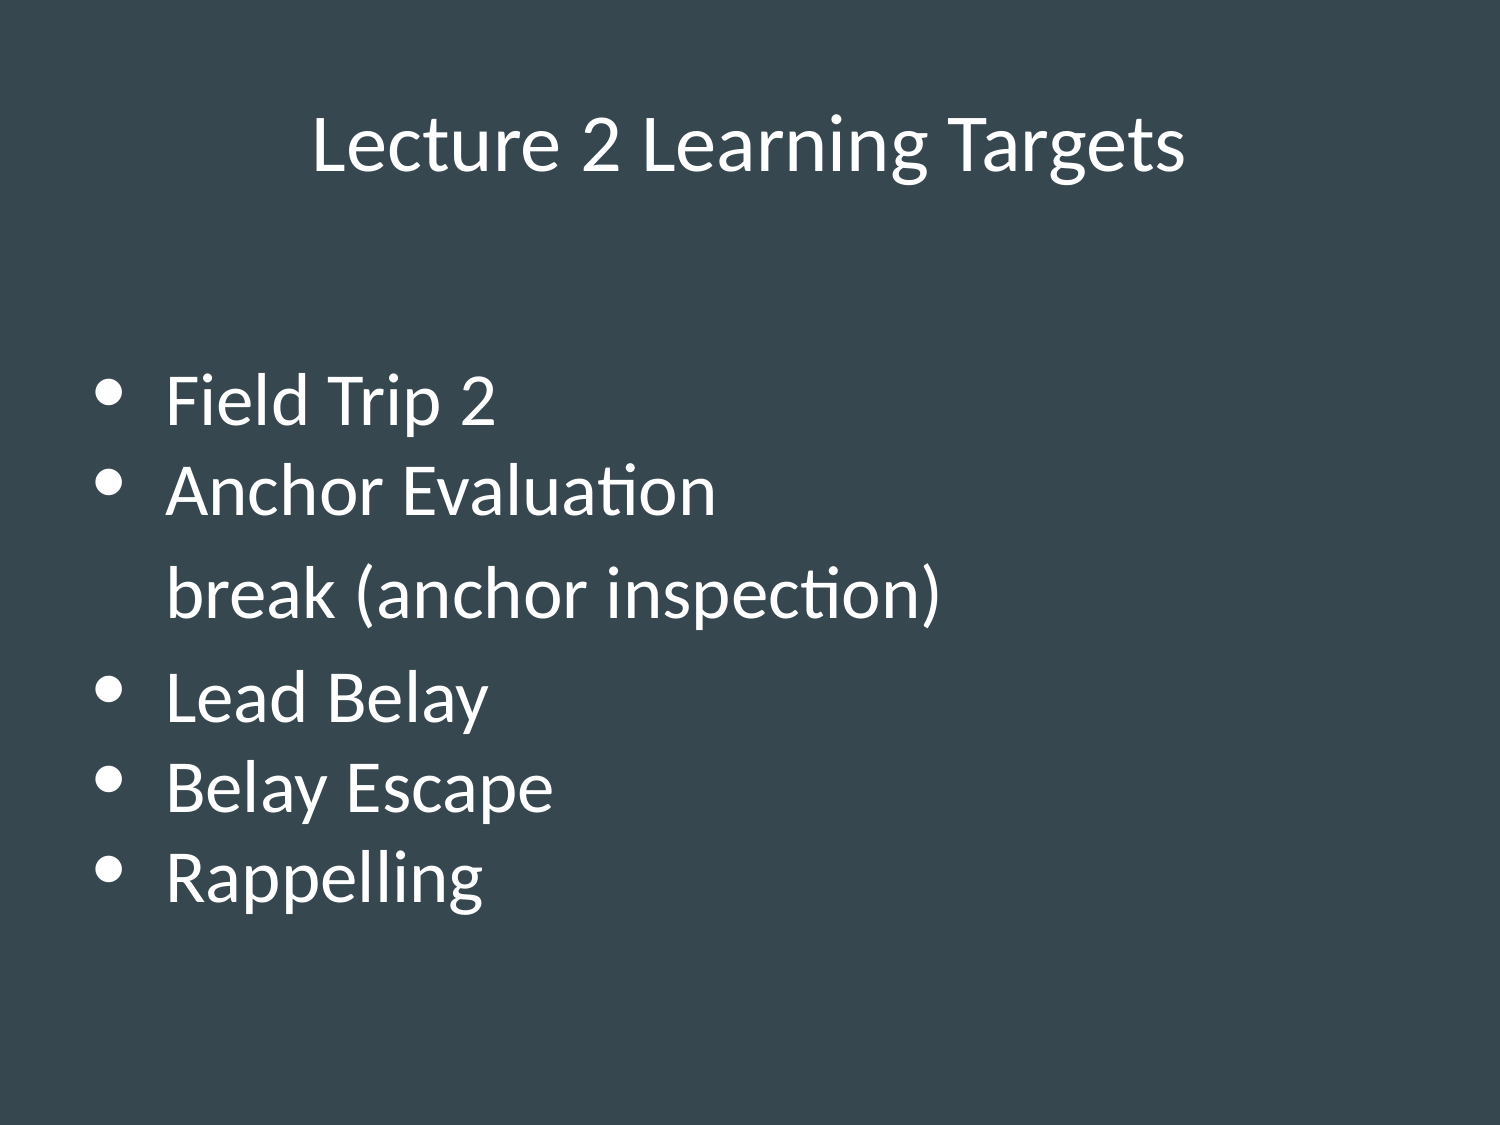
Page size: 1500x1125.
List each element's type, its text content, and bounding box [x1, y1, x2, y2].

list Field Trip 2 Anchor Evaluation break (anchor inspection) Lead Belay Belay Escape Rappelling [75, 262, 1425, 1005]
title Lecture 2 Learning Targets [75, 45, 1425, 233]
